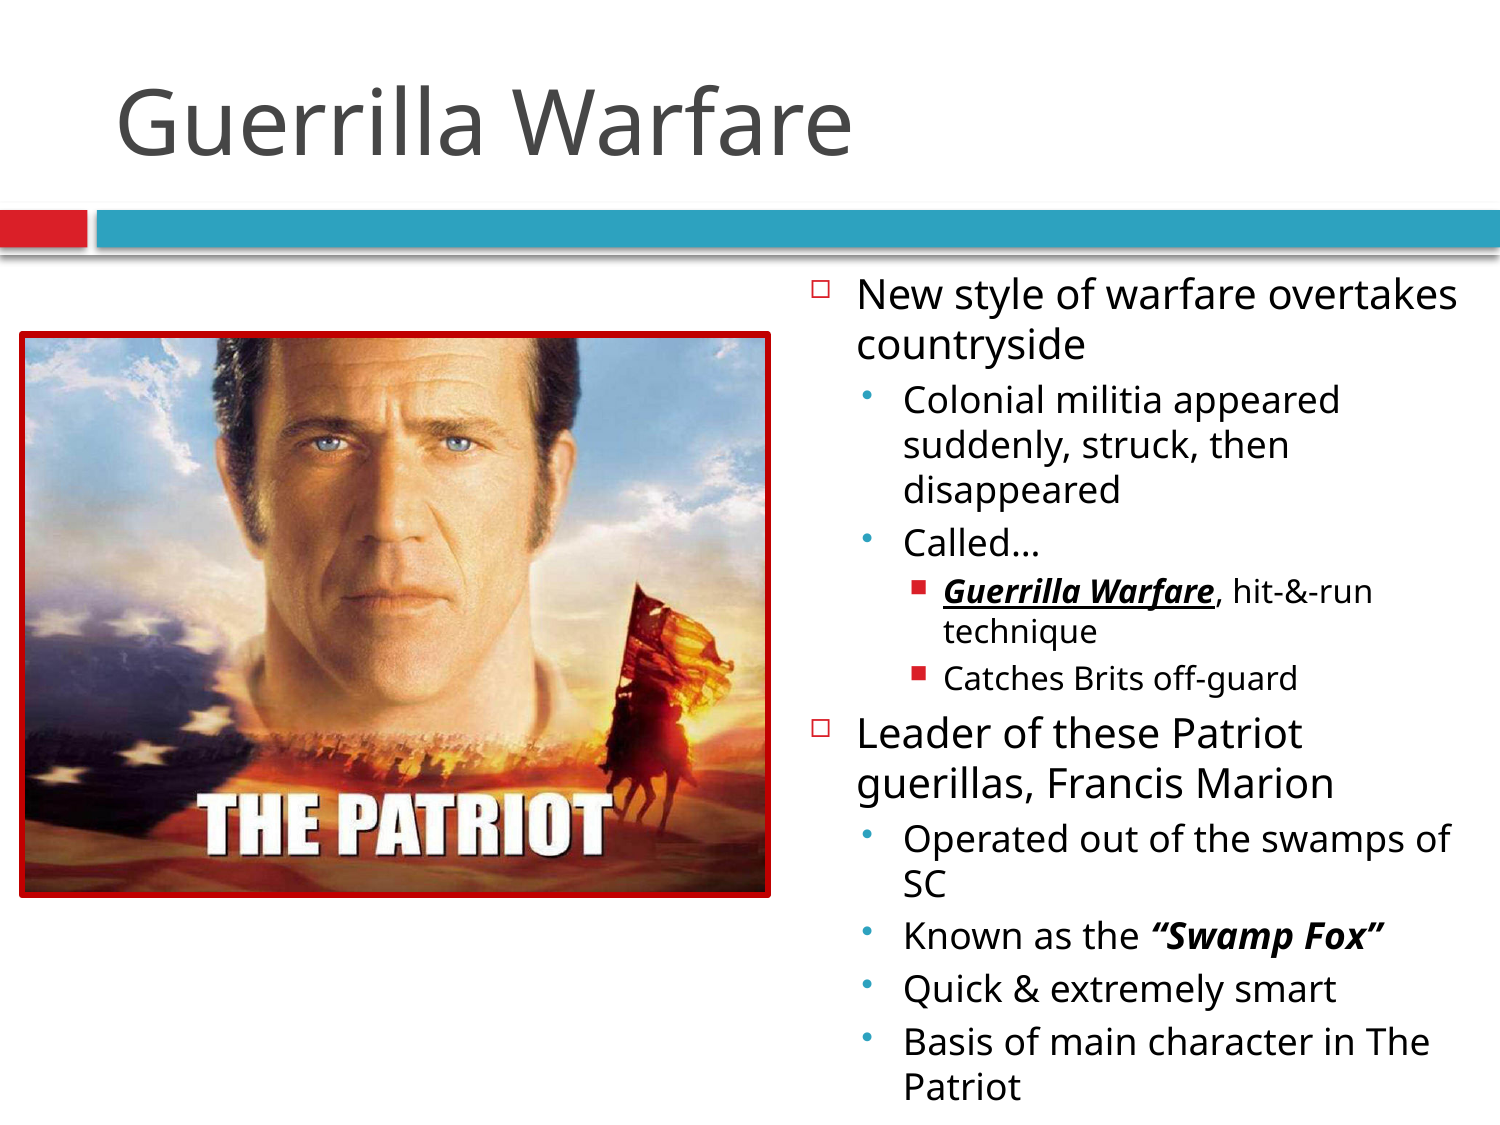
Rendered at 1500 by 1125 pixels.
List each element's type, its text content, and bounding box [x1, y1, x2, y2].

picture [24, 337, 765, 893]
title Guerrilla Warfare [99, 37, 1438, 200]
list New style of warfare overtakes countryside Colonial militia appeared suddenly, struck, then disappeared Called… Guerrilla Warfare, hit-&-run technique Catches Brits off-guard Leader of these Patriot guerillas, Francis Marion Operated out of the swamps of SC Known as the “Swamp Fox” Quick & extremely smart Basis of main character in The Patriot [794, 260, 1500, 1125]
